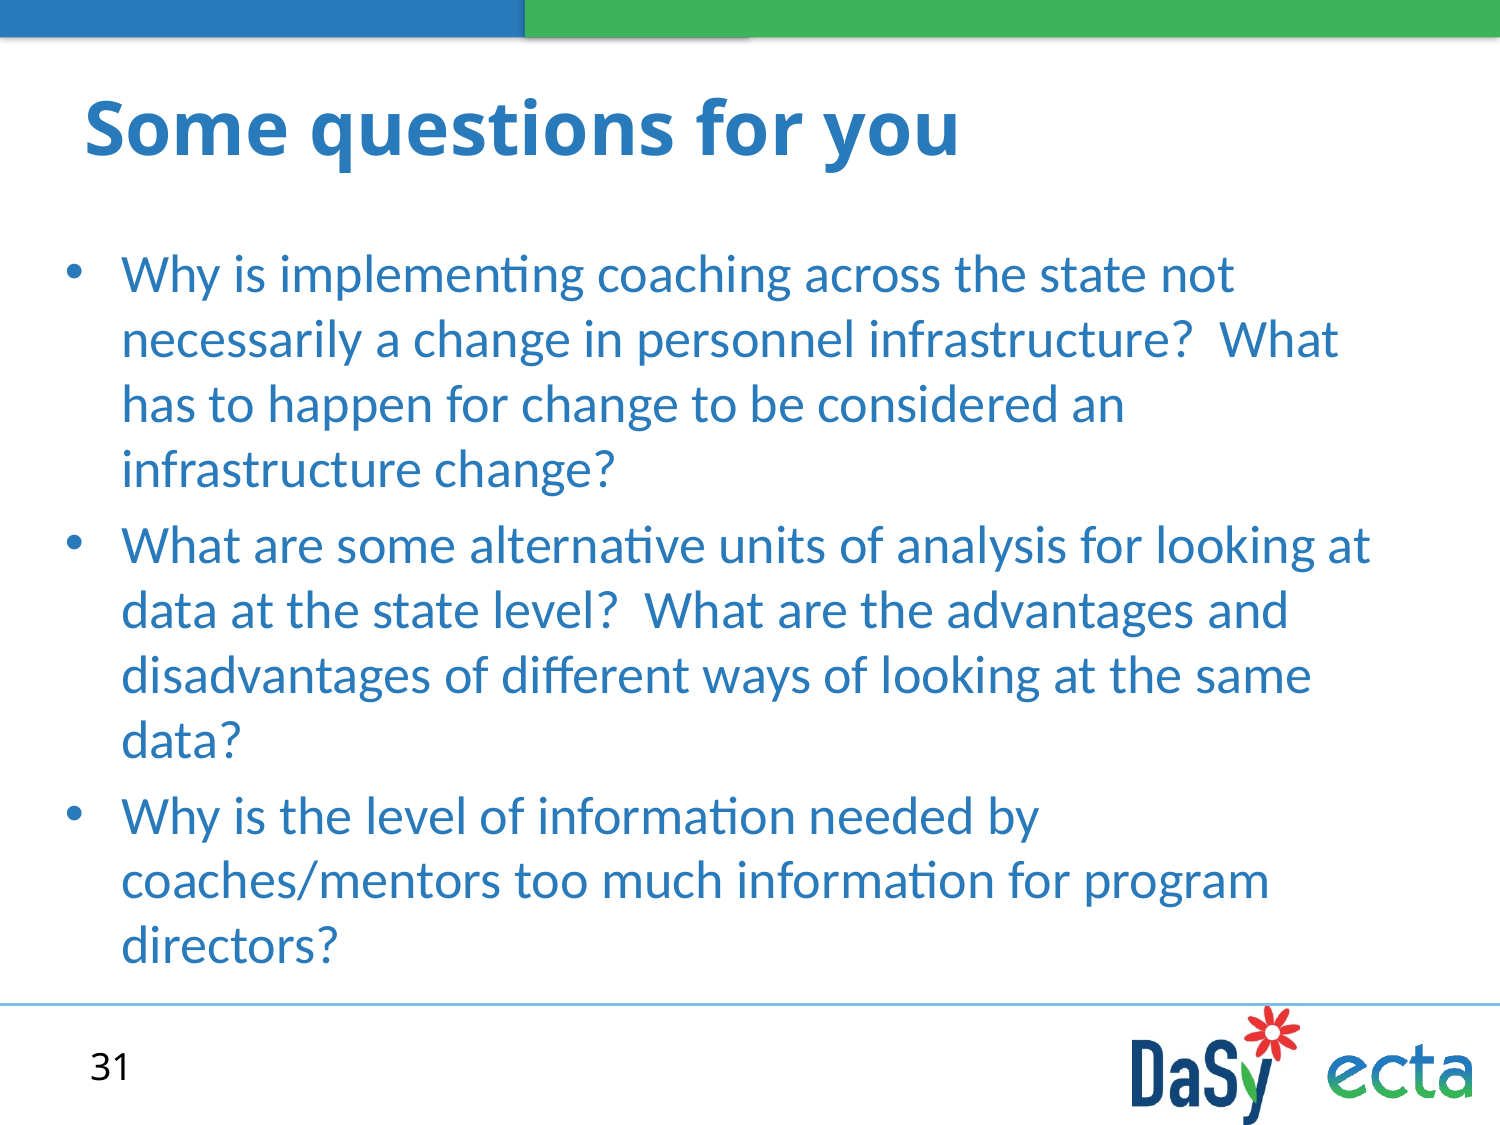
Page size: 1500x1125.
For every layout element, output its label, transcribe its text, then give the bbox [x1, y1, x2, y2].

list Why is implementing coaching across the state not necessarily a change in personnel infrastructure? What has to happen for change to be considered an infrastructure change? What are some alternative units of analysis for looking at data at the state level? What are the advantages and disadvantages of different ways of looking at the same data? Why is the level of information needed by coaches/mentors too much information for program directors? [50, 231, 1400, 894]
title Some questions for you [69, 31, 1420, 220]
picture [1312, 1037, 1487, 1105]
picture [1132, 1006, 1300, 1125]
slide_number 31 [75, 1038, 425, 1098]
